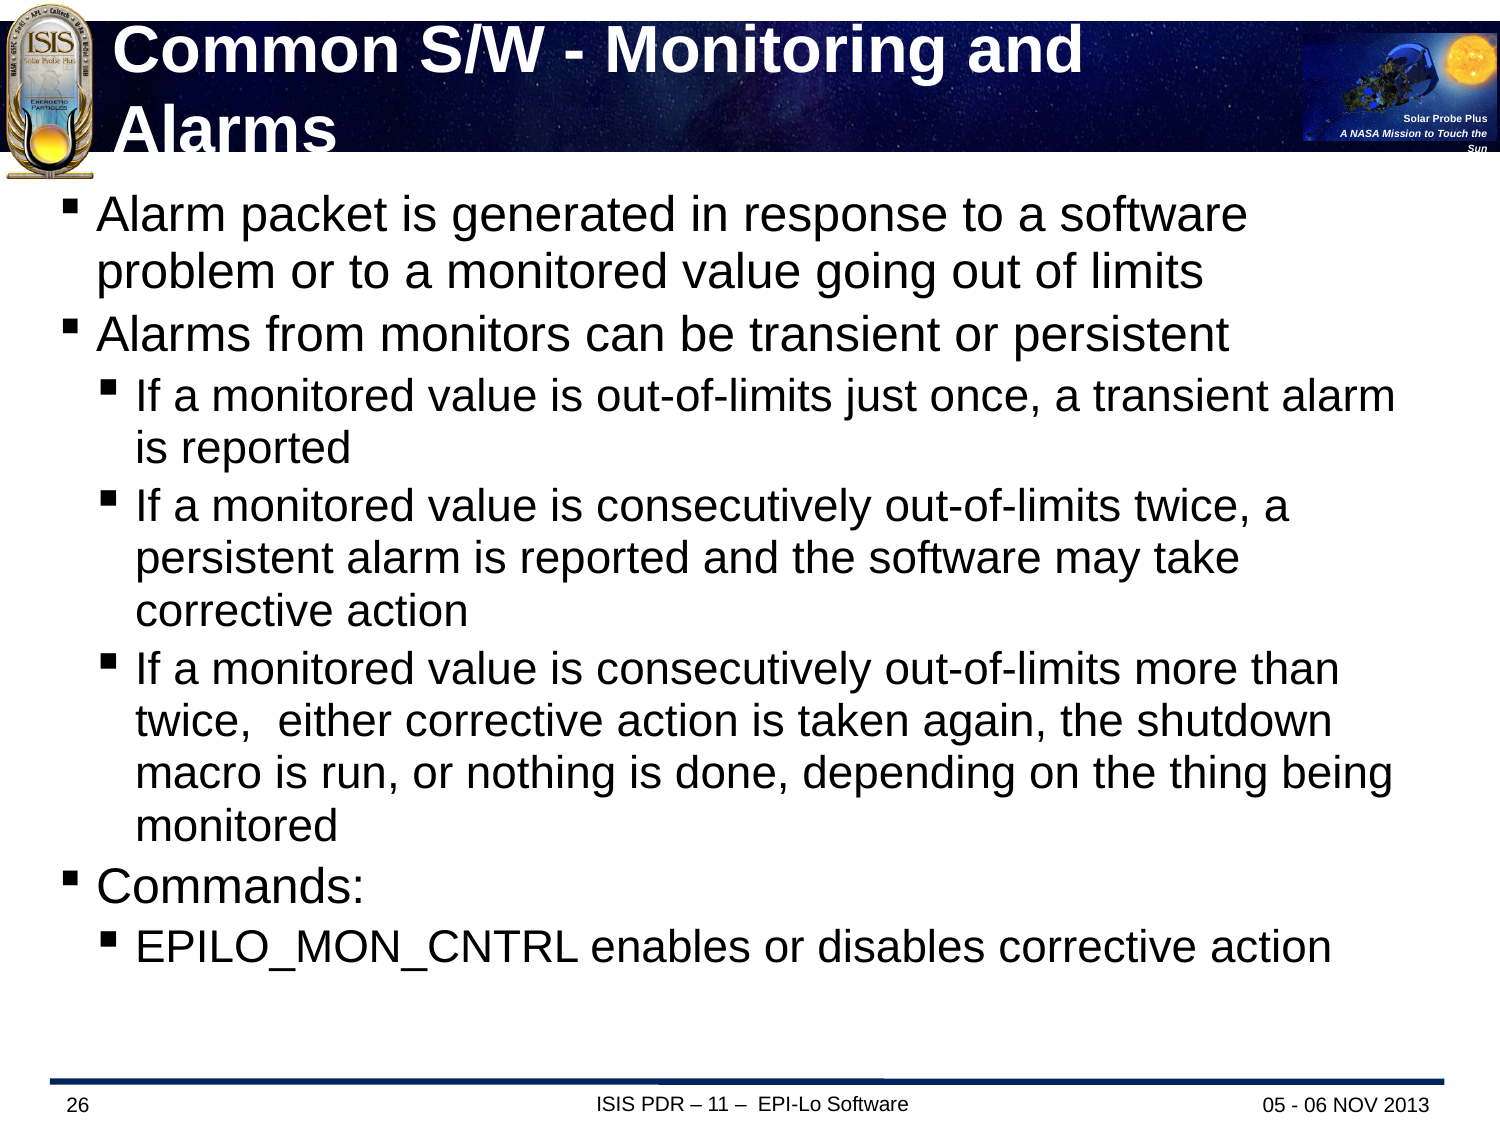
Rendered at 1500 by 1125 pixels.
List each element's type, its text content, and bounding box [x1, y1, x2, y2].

picture [0, 2, 1500, 181]
list Alarm packet is generated in response to a software problem or to a monitored value going out of limits Alarms from monitors can be transient or persistent If a monitored value is out-of-limits just once, a transient alarm is reported If a monitored value is consecutively out-of-limits twice, a persistent alarm is reported and the software may take corrective action If a monitored value is consecutively out-of-limits more than twice, either corrective action is taken again, the shutdown macro is run, or nothing is done, depending on the thing being monitored Commands: EPILO_MON_CNTRL enables or disables corrective action [58, 185, 1442, 1046]
title Common S/W - Monitoring and Alarms [111, 30, 1294, 142]
